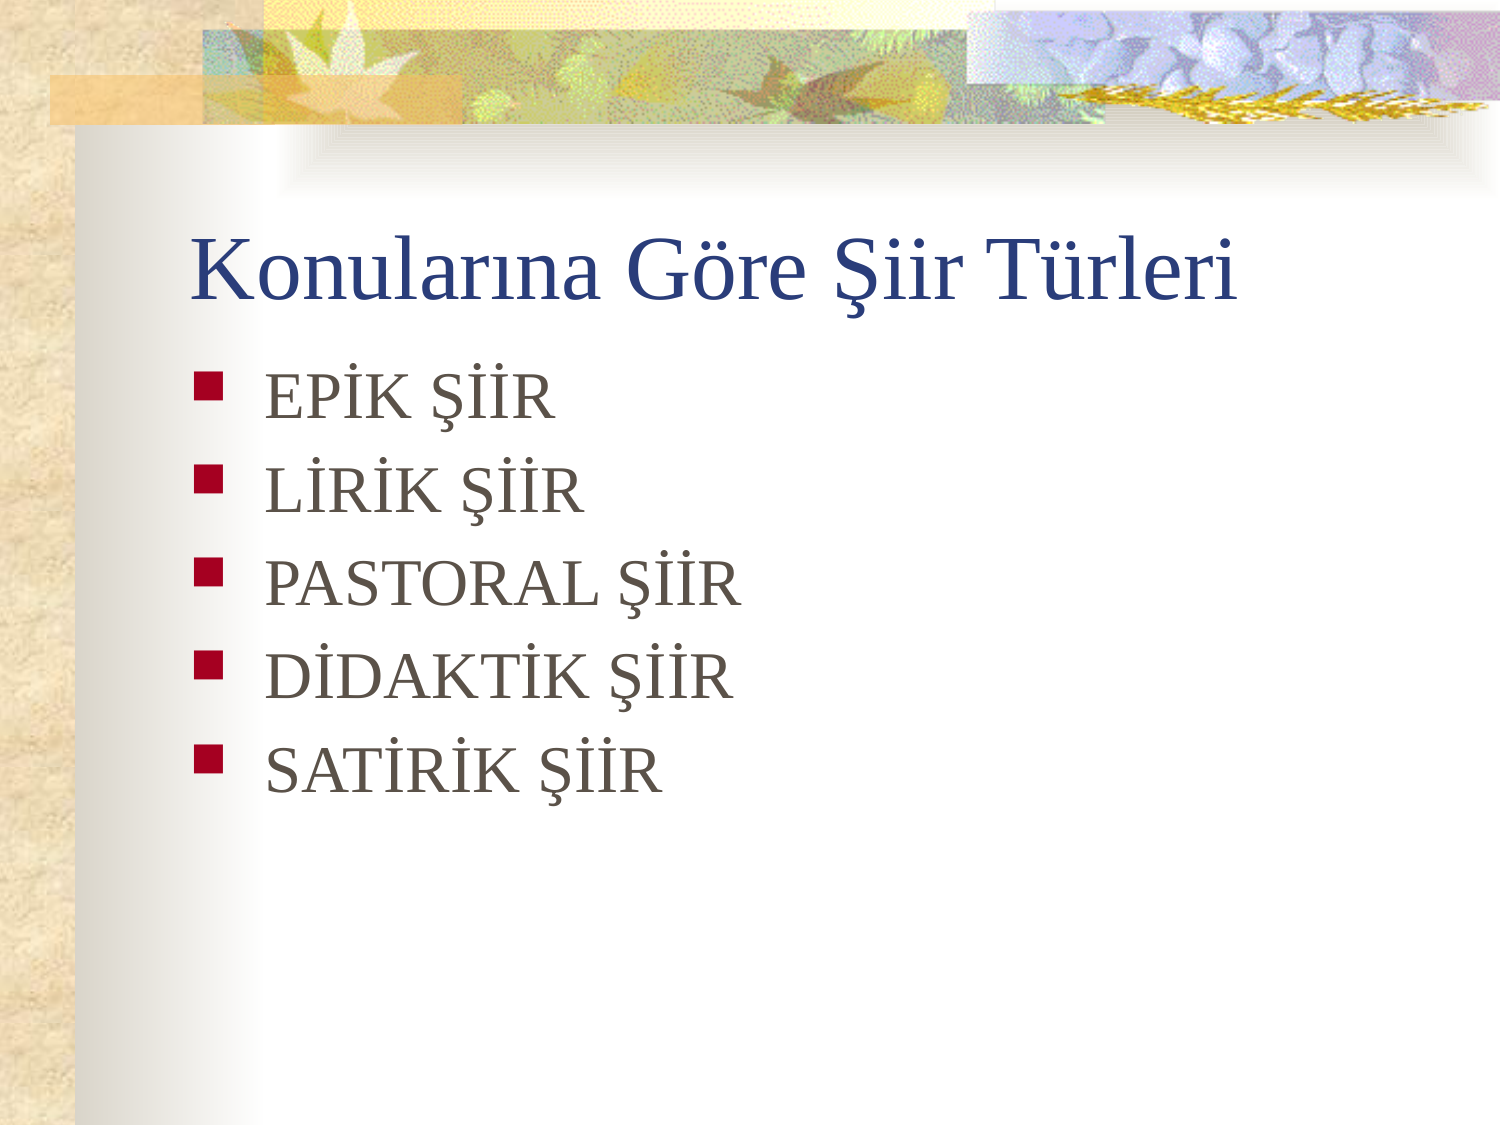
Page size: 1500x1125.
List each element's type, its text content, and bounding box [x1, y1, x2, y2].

title Konularına Göre Şiir Türleri [174, 137, 1450, 325]
picture [0, 0, 1500, 1125]
list EPİK ŞİİR LİRİK ŞİİR PASTORAL ŞİİR DİDAKTİK ŞİİR SATİRİK ŞİİR [174, 344, 1450, 1020]
